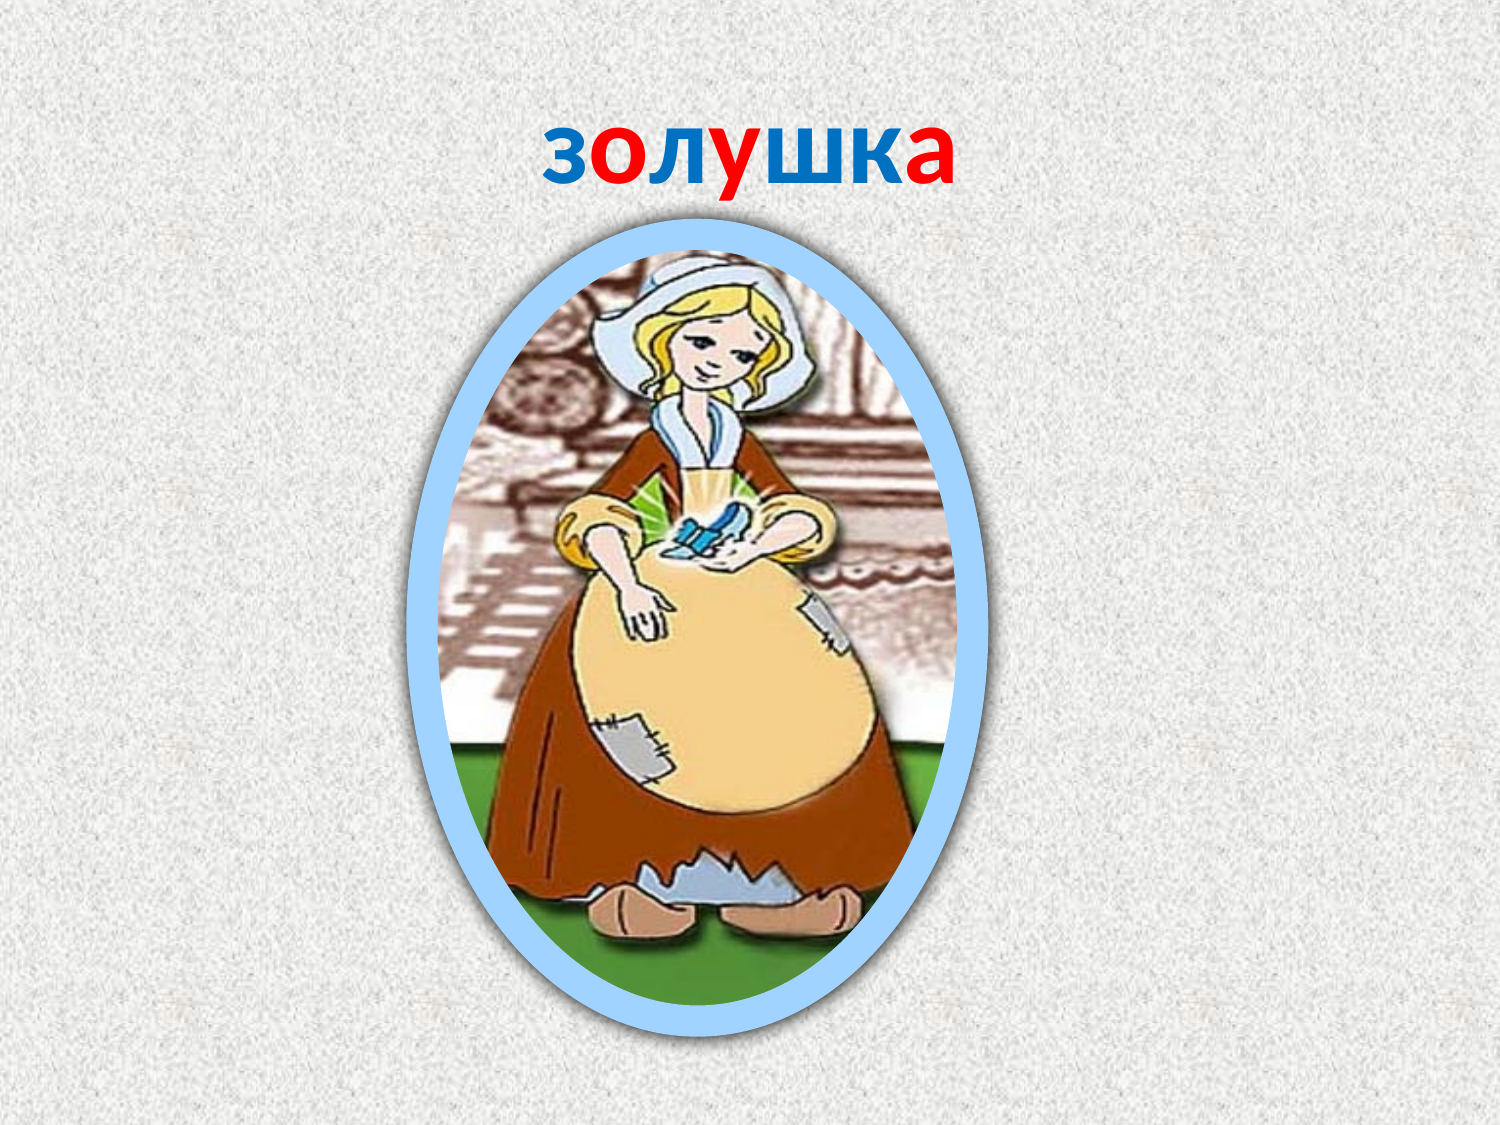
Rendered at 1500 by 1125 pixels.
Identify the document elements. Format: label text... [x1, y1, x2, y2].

title золушка [75, 45, 1425, 233]
picture [0, 0, 1500, 1125]
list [421, 234, 973, 1022]
